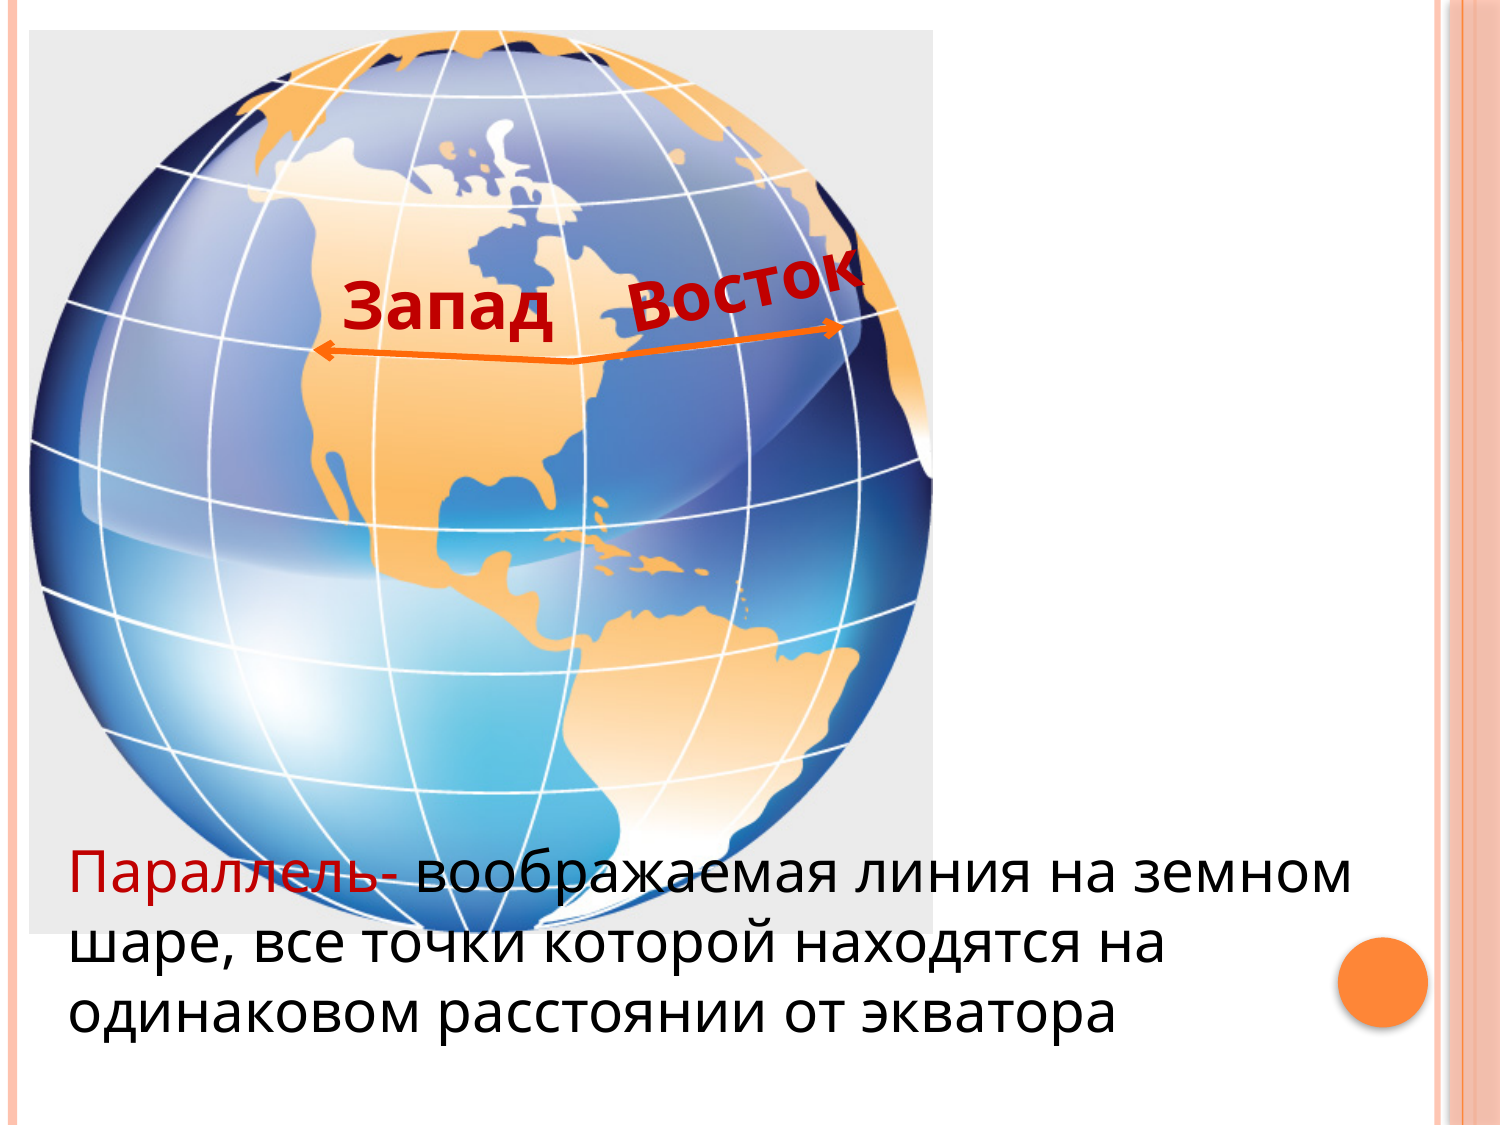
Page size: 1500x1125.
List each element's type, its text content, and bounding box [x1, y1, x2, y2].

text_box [572, 325, 846, 363]
picture [28, 30, 934, 935]
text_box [312, 349, 574, 363]
text_box Параллель- воображаемая линия на земном шаре, все точки которой находятся на одинаковом расстоянии от экватора [53, 827, 1400, 1052]
